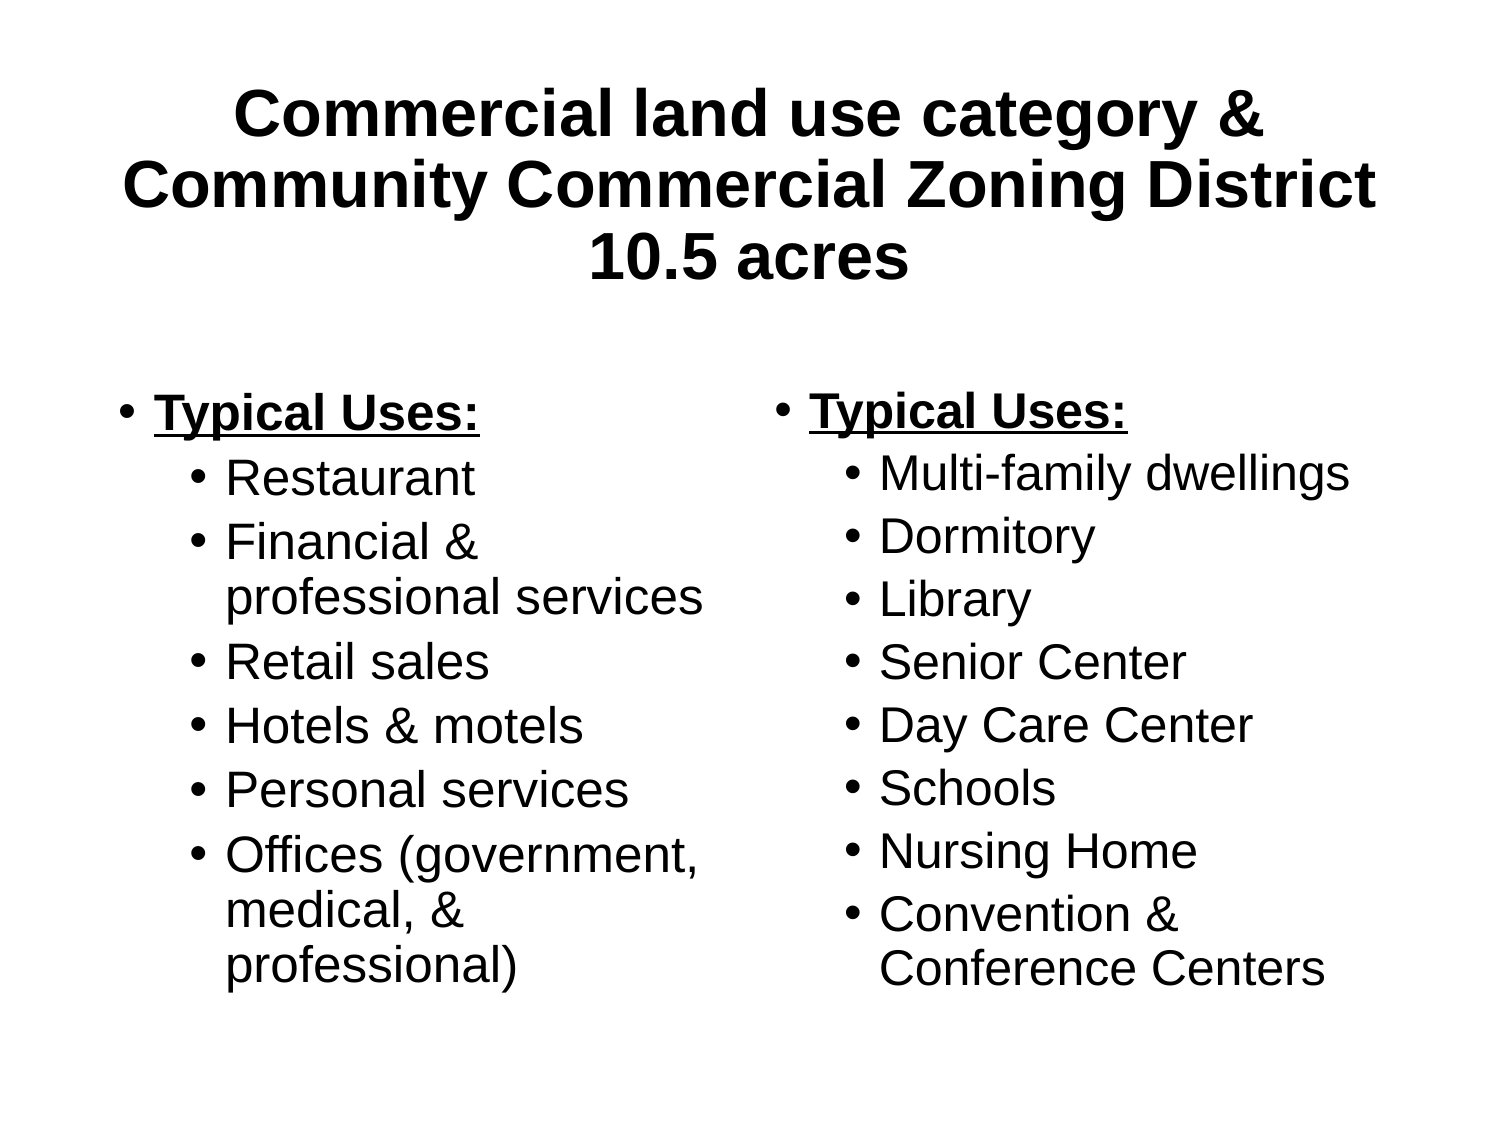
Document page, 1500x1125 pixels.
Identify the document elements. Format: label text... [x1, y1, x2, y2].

list Typical Uses: Multi-family dwellings Dormitory Library Senior Center Day Care Center Schools Nursing Home Convention & Conference Centers [759, 299, 1397, 1014]
list Typical Uses: Restaurant Financial & professional services Retail sales Hotels & motels Personal services Offices (government, medical, & professional) [103, 299, 741, 1014]
title Commercial land use category & Community Commercial Zoning District 10.5 acres [103, 59, 1397, 313]
